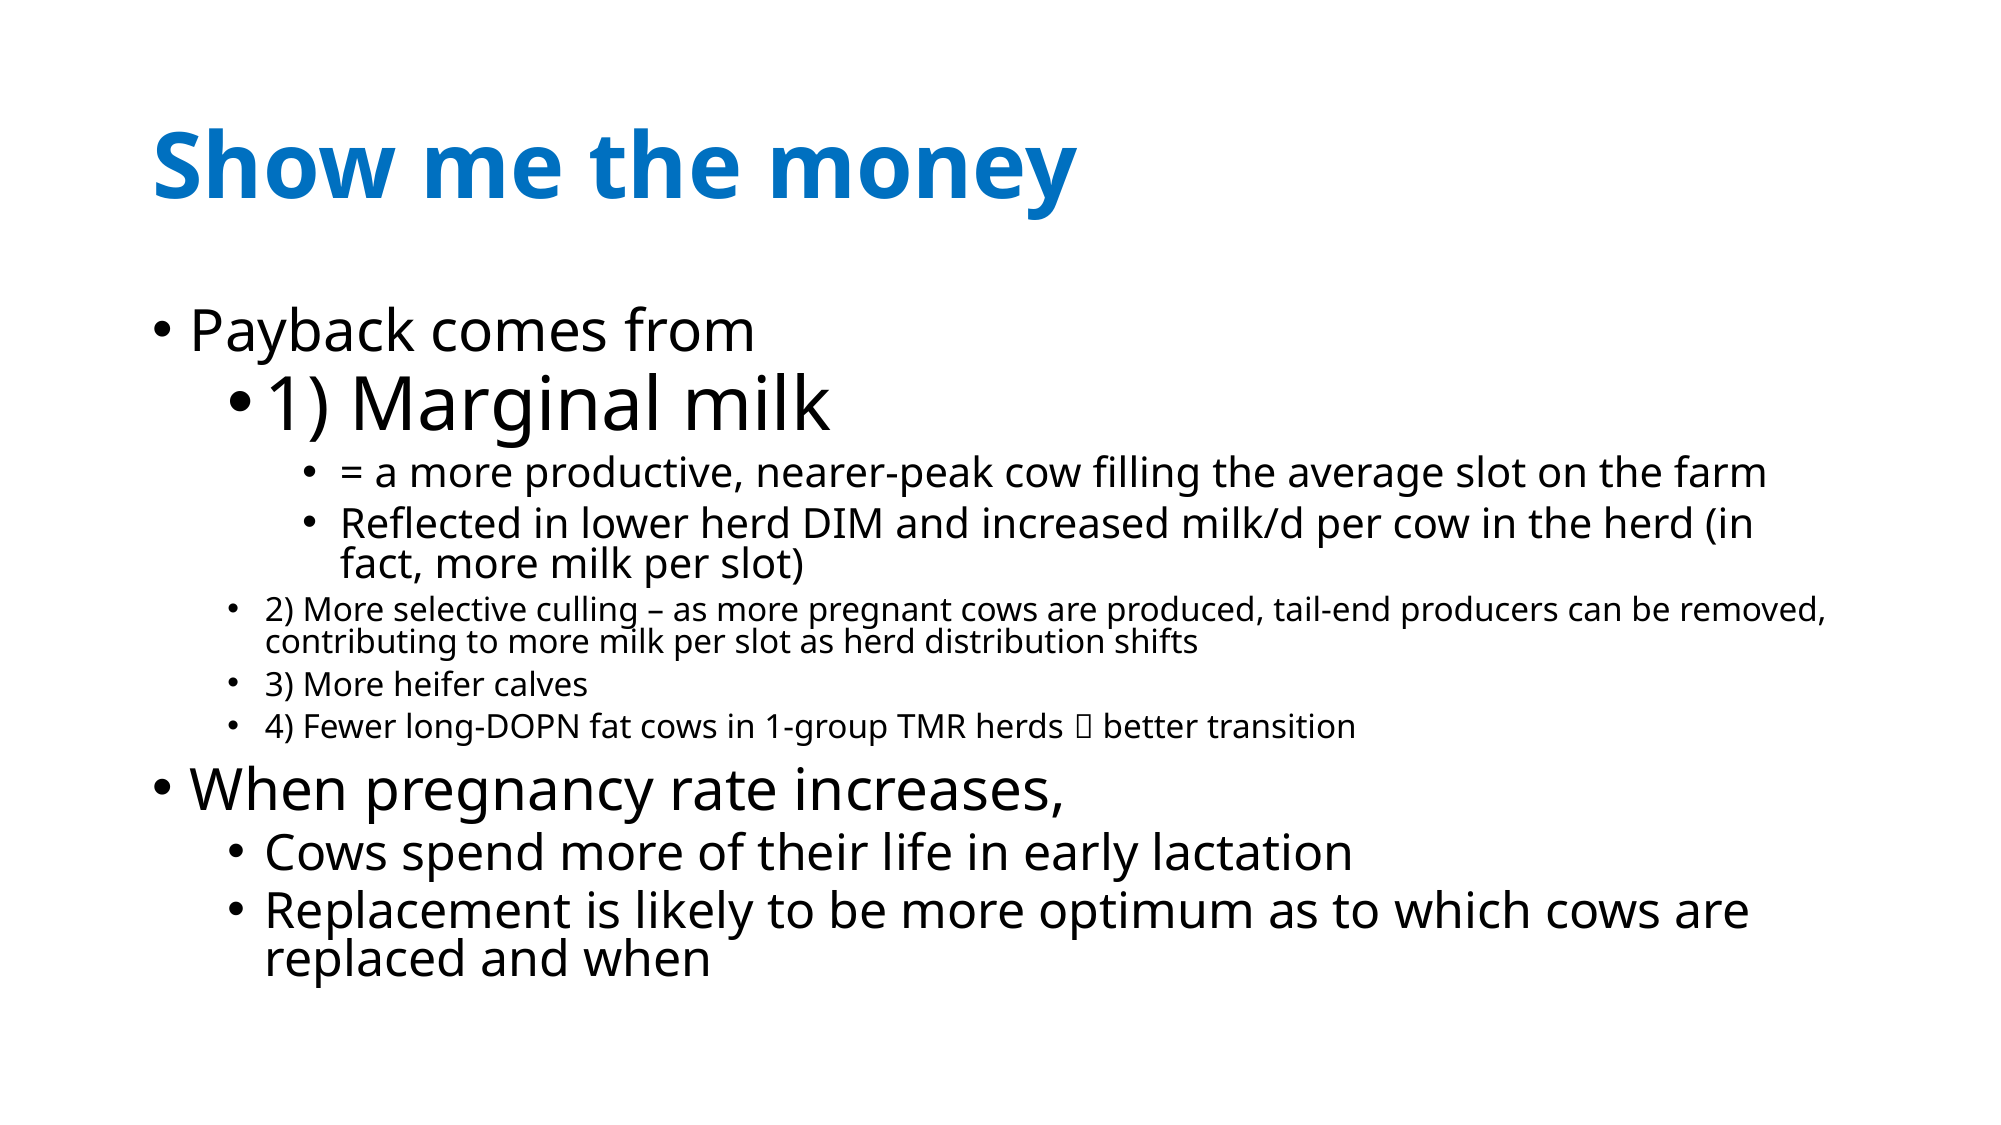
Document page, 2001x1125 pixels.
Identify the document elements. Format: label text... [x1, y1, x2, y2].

title Show me the money [137, 59, 1863, 278]
list Payback comes from 1) Marginal milk = a more productive, nearer-peak cow filling the average slot on the farm Reflected in lower herd DIM and increased milk/d per cow in the herd (in fact, more milk per slot) 2) More selective culling – as more pregnant cows are produced, tail-end producers can be removed, contributing to more milk per slot as herd distribution shifts 3) More heifer calves 4) Fewer long-DOPN fat cows in 1-group TMR herds  better transition When pregnancy rate increases, Cows spend more of their life in early lactation Replacement is likely to be more optimum as to which cows are replaced and when [137, 299, 1863, 1014]
